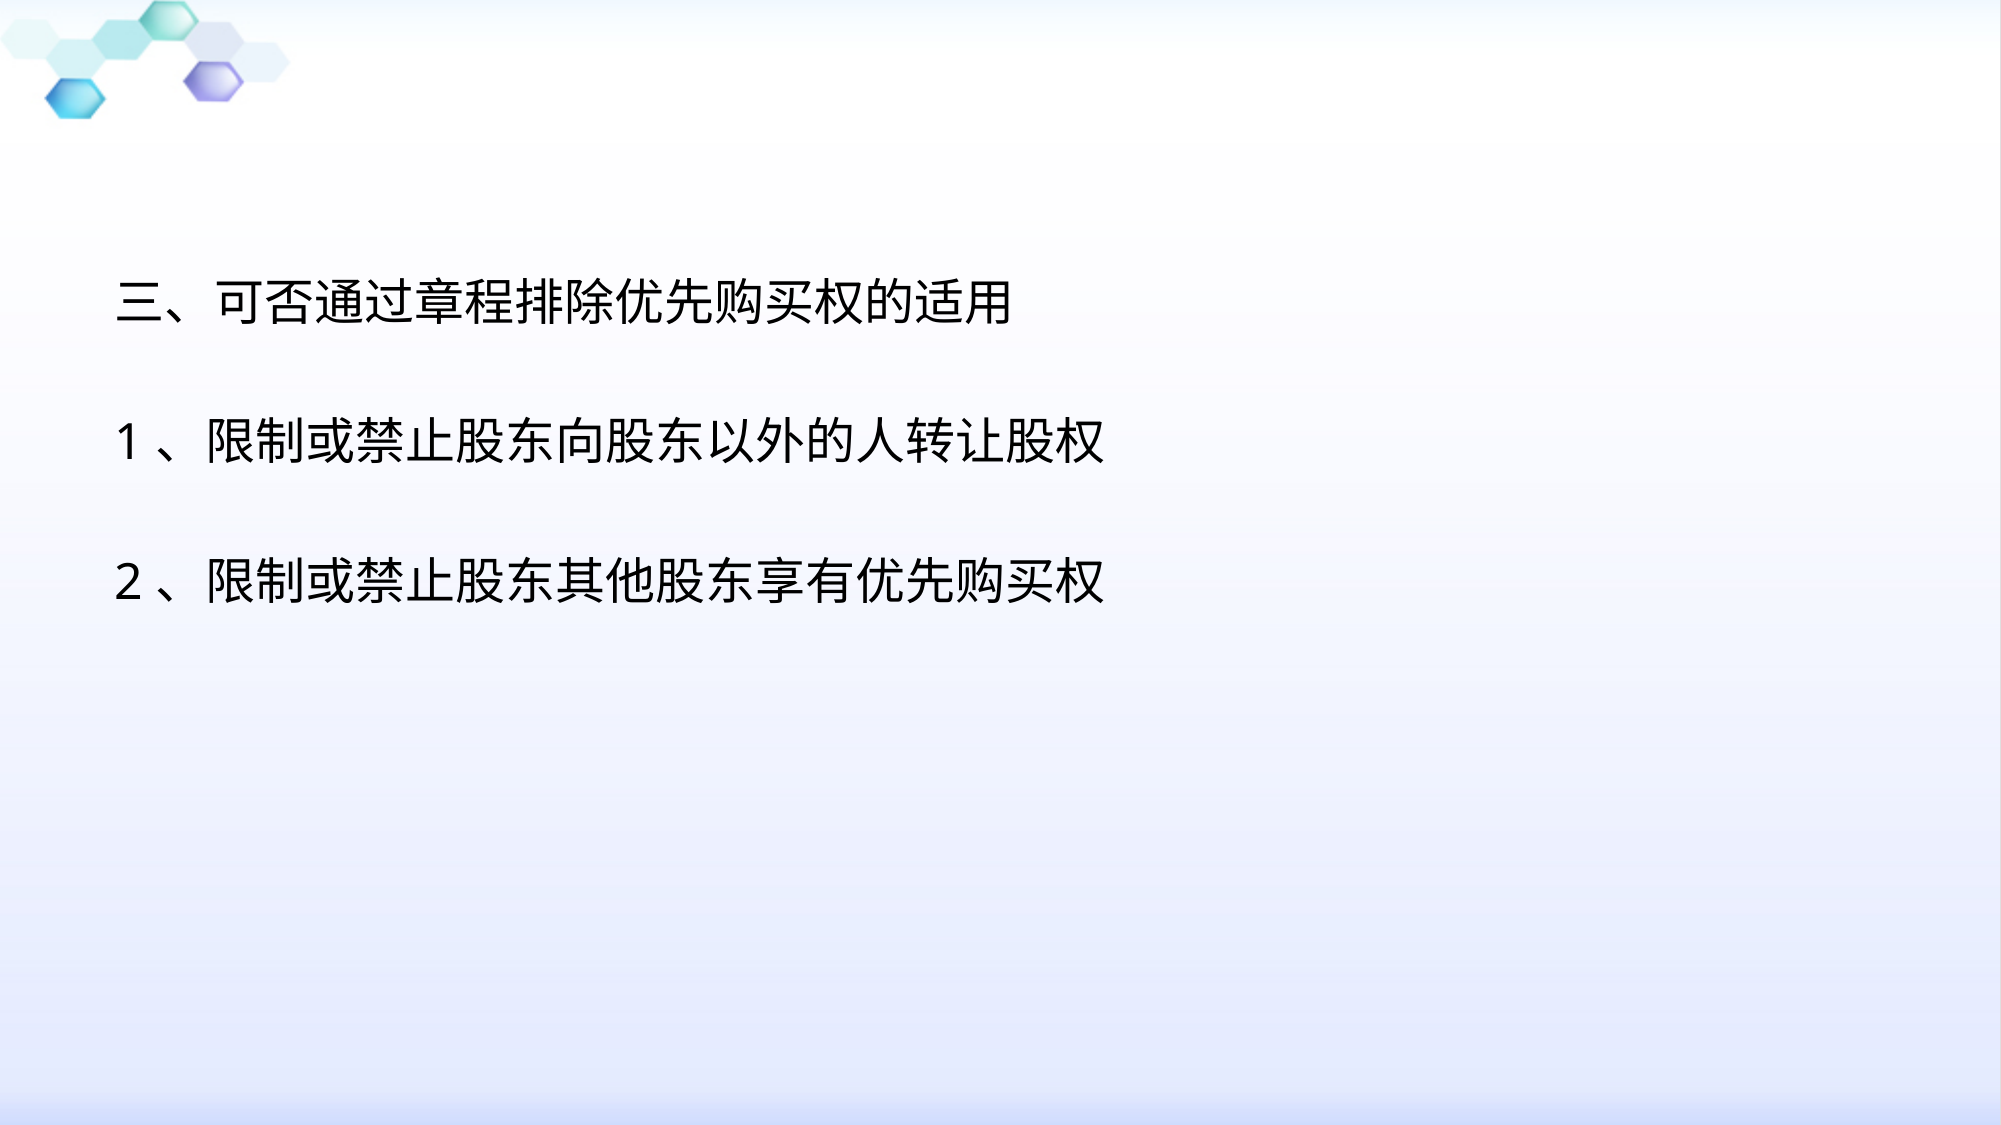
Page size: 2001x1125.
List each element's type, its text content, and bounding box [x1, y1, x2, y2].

list 三、可否通过章程排除优先购买权的适用 1、限制或禁止股东向股东以外的人转让股权 2、限制或禁止股东其他股东享有优先购买权 [99, 262, 1901, 1006]
picture [0, 0, 2001, 1125]
